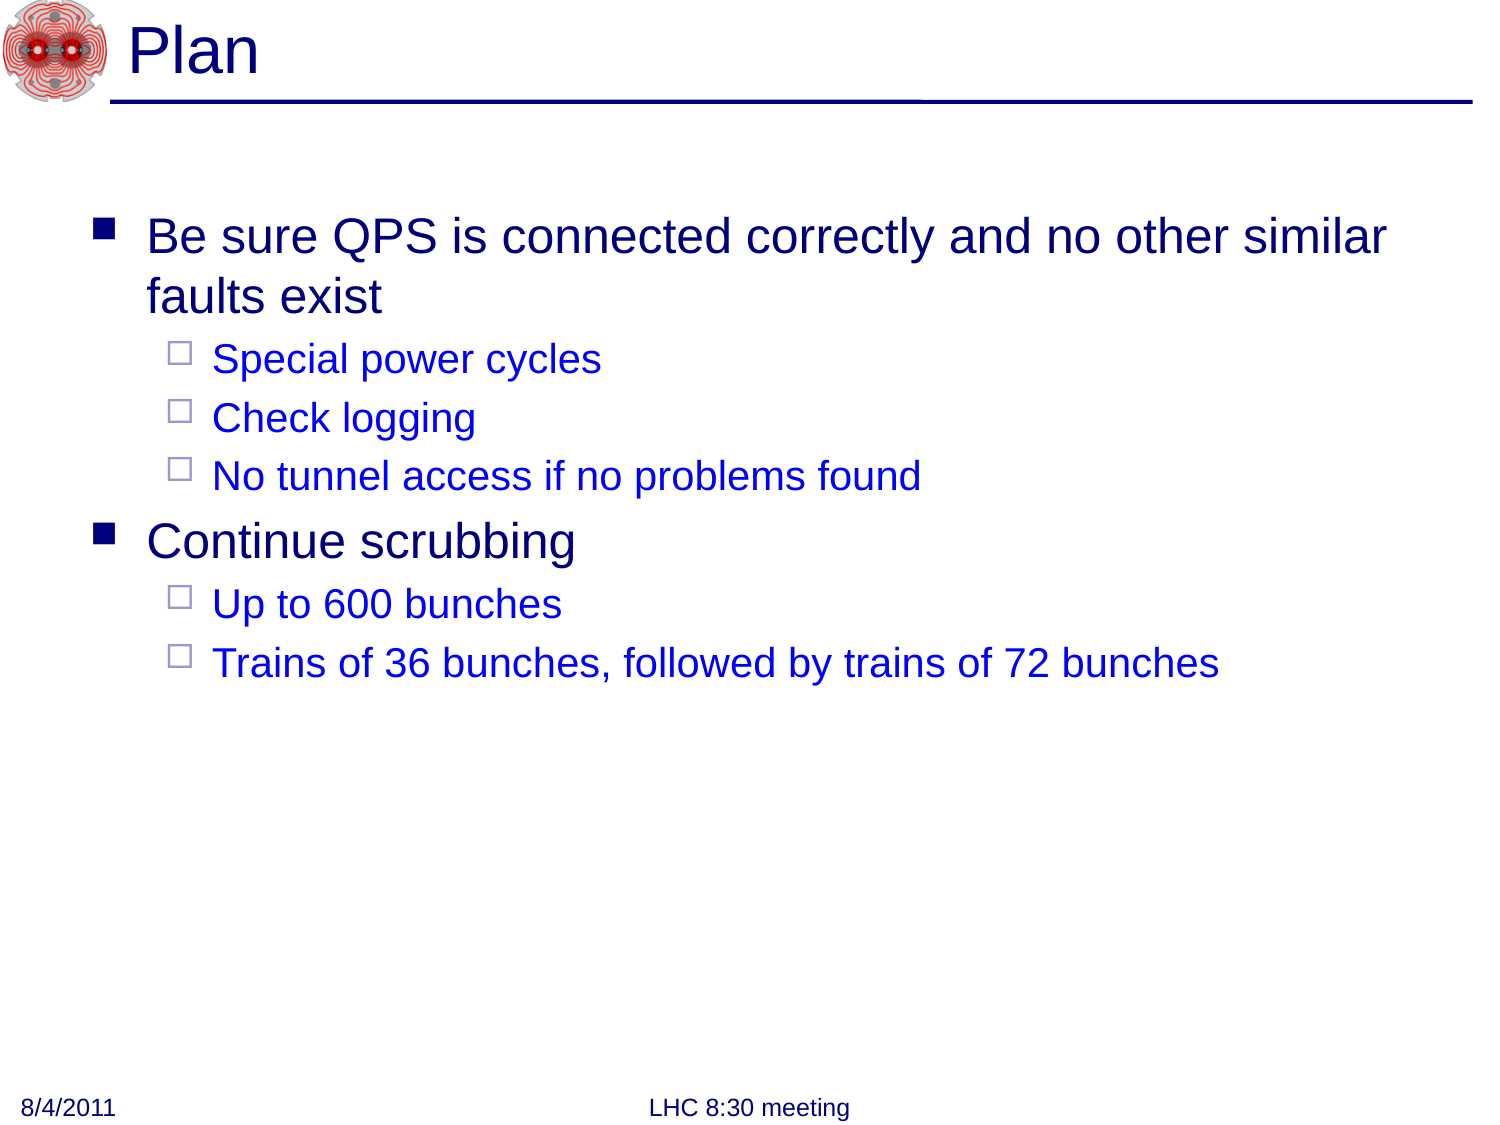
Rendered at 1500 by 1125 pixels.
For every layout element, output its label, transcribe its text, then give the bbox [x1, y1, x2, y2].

picture [0, 0, 108, 103]
list Be sure QPS is connected correctly and no other similar faults exist Special power cycles Check logging No tunnel access if no problems found Continue scrubbing Up to 600 bunches Trains of 36 bunches, followed by trains of 72 bunches [74, 196, 1426, 1036]
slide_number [5, 1085, 356, 1125]
footer LHC 8:30 meeting [512, 1087, 988, 1125]
title Plan [111, 3, 1463, 91]
